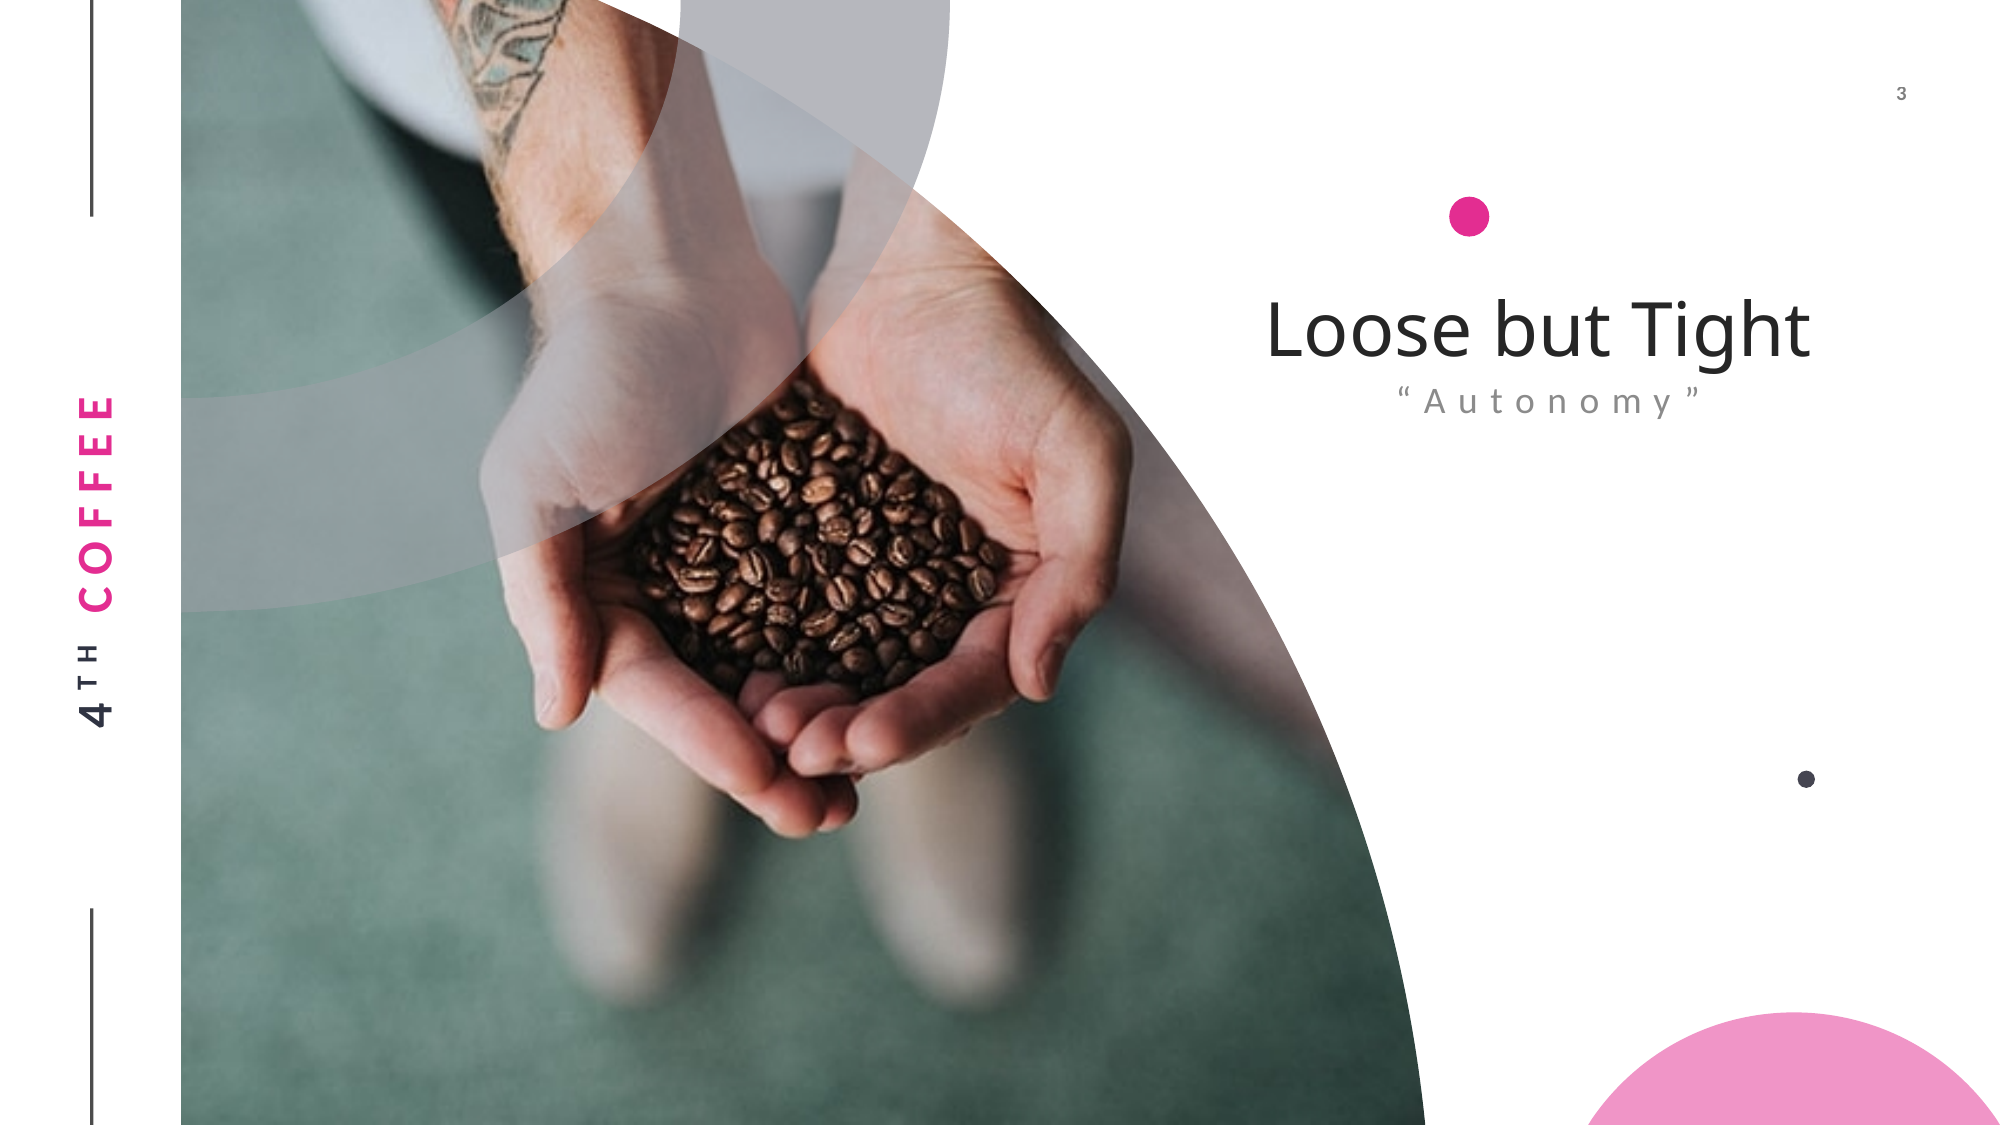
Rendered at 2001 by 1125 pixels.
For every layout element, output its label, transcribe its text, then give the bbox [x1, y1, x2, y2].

list “Autonomy” [1426, 374, 1909, 451]
picture [181, 0, 1426, 1125]
title Loose but Tight [1426, 152, 1909, 373]
